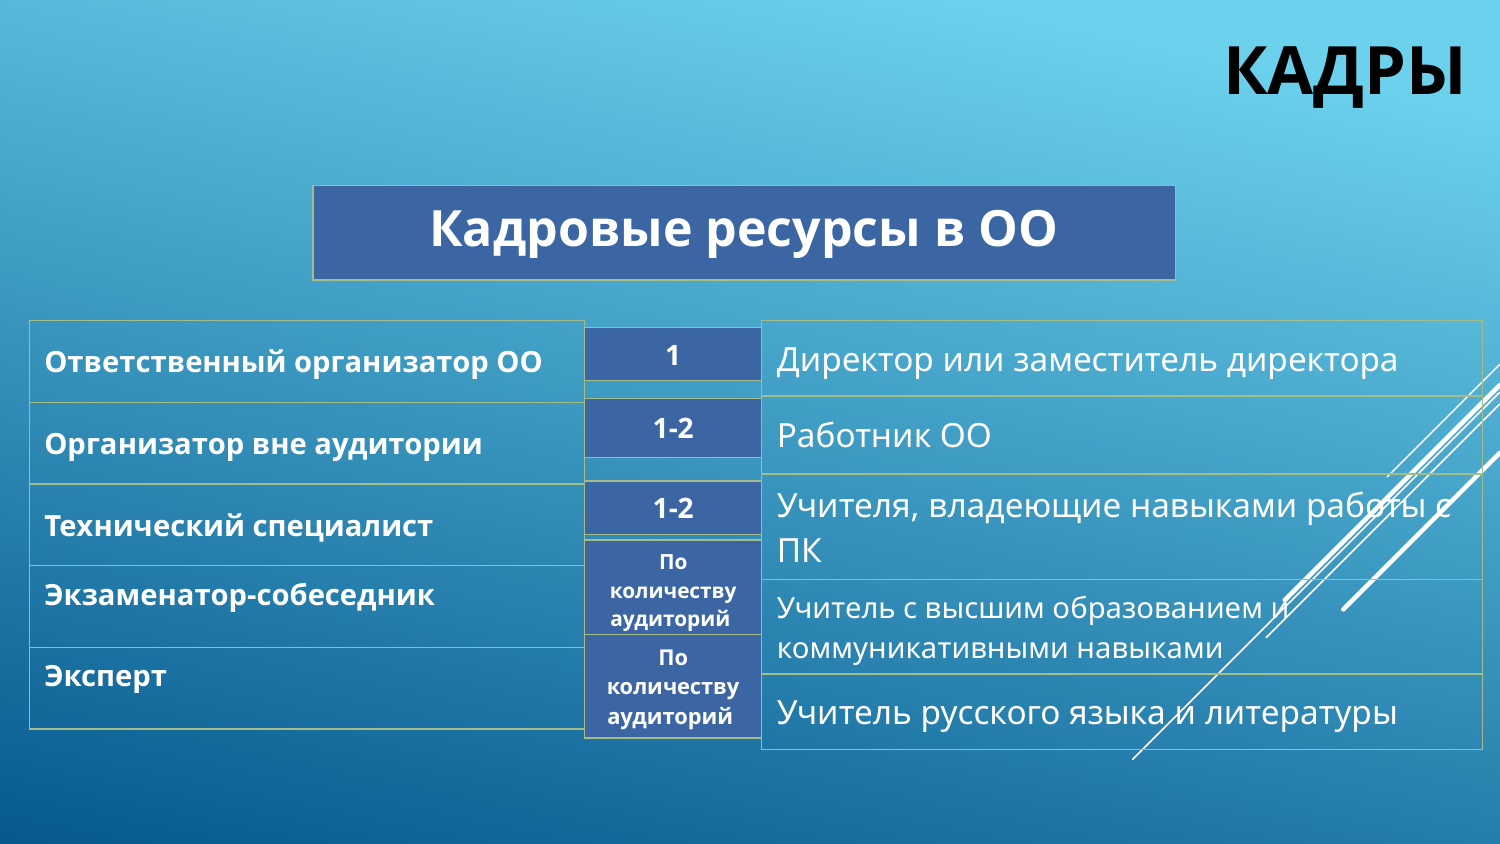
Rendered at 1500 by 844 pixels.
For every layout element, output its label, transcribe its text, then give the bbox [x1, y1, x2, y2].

table_cell Эксперт [30, 648, 584, 728]
table_header Кадровые ресурсы в ОО [314, 186, 1175, 279]
table_header По количеству аудиторий [585, 635, 761, 737]
table_header Директор или заместитель директора [762, 321, 1482, 395]
table_cell Учитель с высшим образованием и коммуникативными навыками [762, 580, 1482, 673]
table_header Ответственный организатор ОО [30, 321, 584, 402]
table_cell Организатор вне аудитории [30, 403, 584, 483]
table_cell Учитель русского языка и литературы [762, 675, 1482, 749]
table_header 1 [585, 328, 761, 380]
table_cell Экзаменатор-собеседник [30, 566, 584, 647]
table_header По количеству аудиторий [585, 541, 761, 634]
table_header 1-2 [585, 482, 761, 534]
table_cell Учителя, владеющие навыками работы с ПК [762, 475, 1482, 579]
table_header 1-2 [585, 399, 761, 457]
table_cell Работник ОО [762, 397, 1482, 473]
title Кадры [419, 8, 1483, 127]
table_cell Технический специалист [30, 485, 584, 565]
